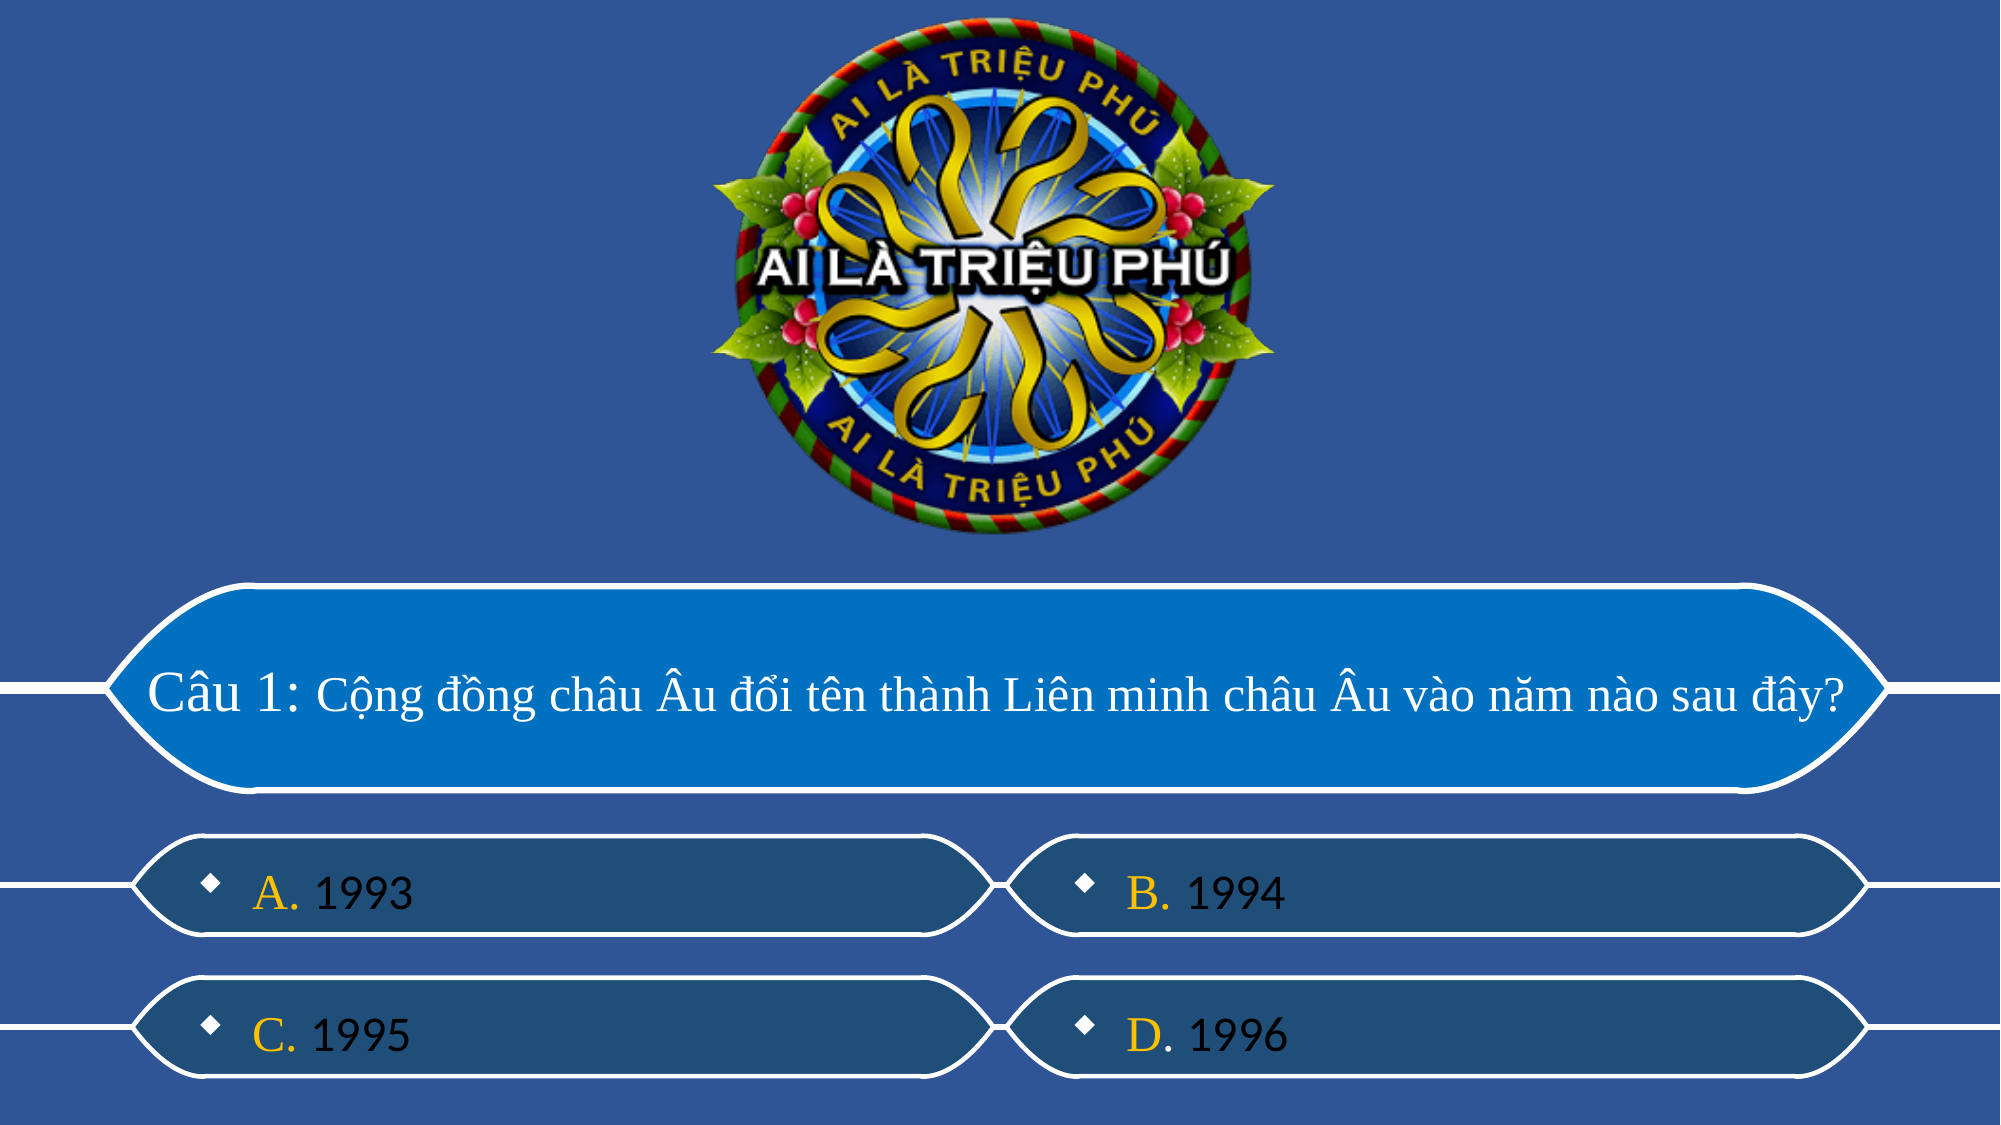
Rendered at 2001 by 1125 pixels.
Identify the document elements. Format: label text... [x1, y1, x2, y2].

text_box [1005, 834, 1869, 885]
text_box [1005, 1028, 1869, 1078]
text_box [1005, 976, 1869, 1026]
text_box A. 1993 [181, 852, 945, 885]
text_box [131, 1028, 994, 1078]
text_box C. 1995 [181, 994, 945, 1026]
text_box Câu 1: Cộng đồng châu Âu đổi tên thành Liên minh châu Âu vào năm nào sau đây? [104, 689, 1890, 793]
text_box [131, 886, 181, 931]
text_box D. 1996 [1055, 1028, 1819, 1069]
text_box Câu 1: Cộng đồng châu Âu đổi tên thành Liên minh châu Âu vào năm nào sau đây? [104, 584, 1890, 688]
text_box B. 1994 [1055, 886, 1819, 928]
text_box [131, 834, 995, 885]
text_box D. 1996 [1055, 994, 1819, 1026]
text_box C. 1995 [181, 1028, 945, 1069]
text_box [945, 886, 995, 931]
text_box [1005, 886, 1869, 936]
picture [708, 0, 1278, 561]
text_box A. 1993 [181, 886, 945, 988]
text_box [131, 981, 994, 1026]
text_box B. 1994 [1055, 852, 1819, 885]
